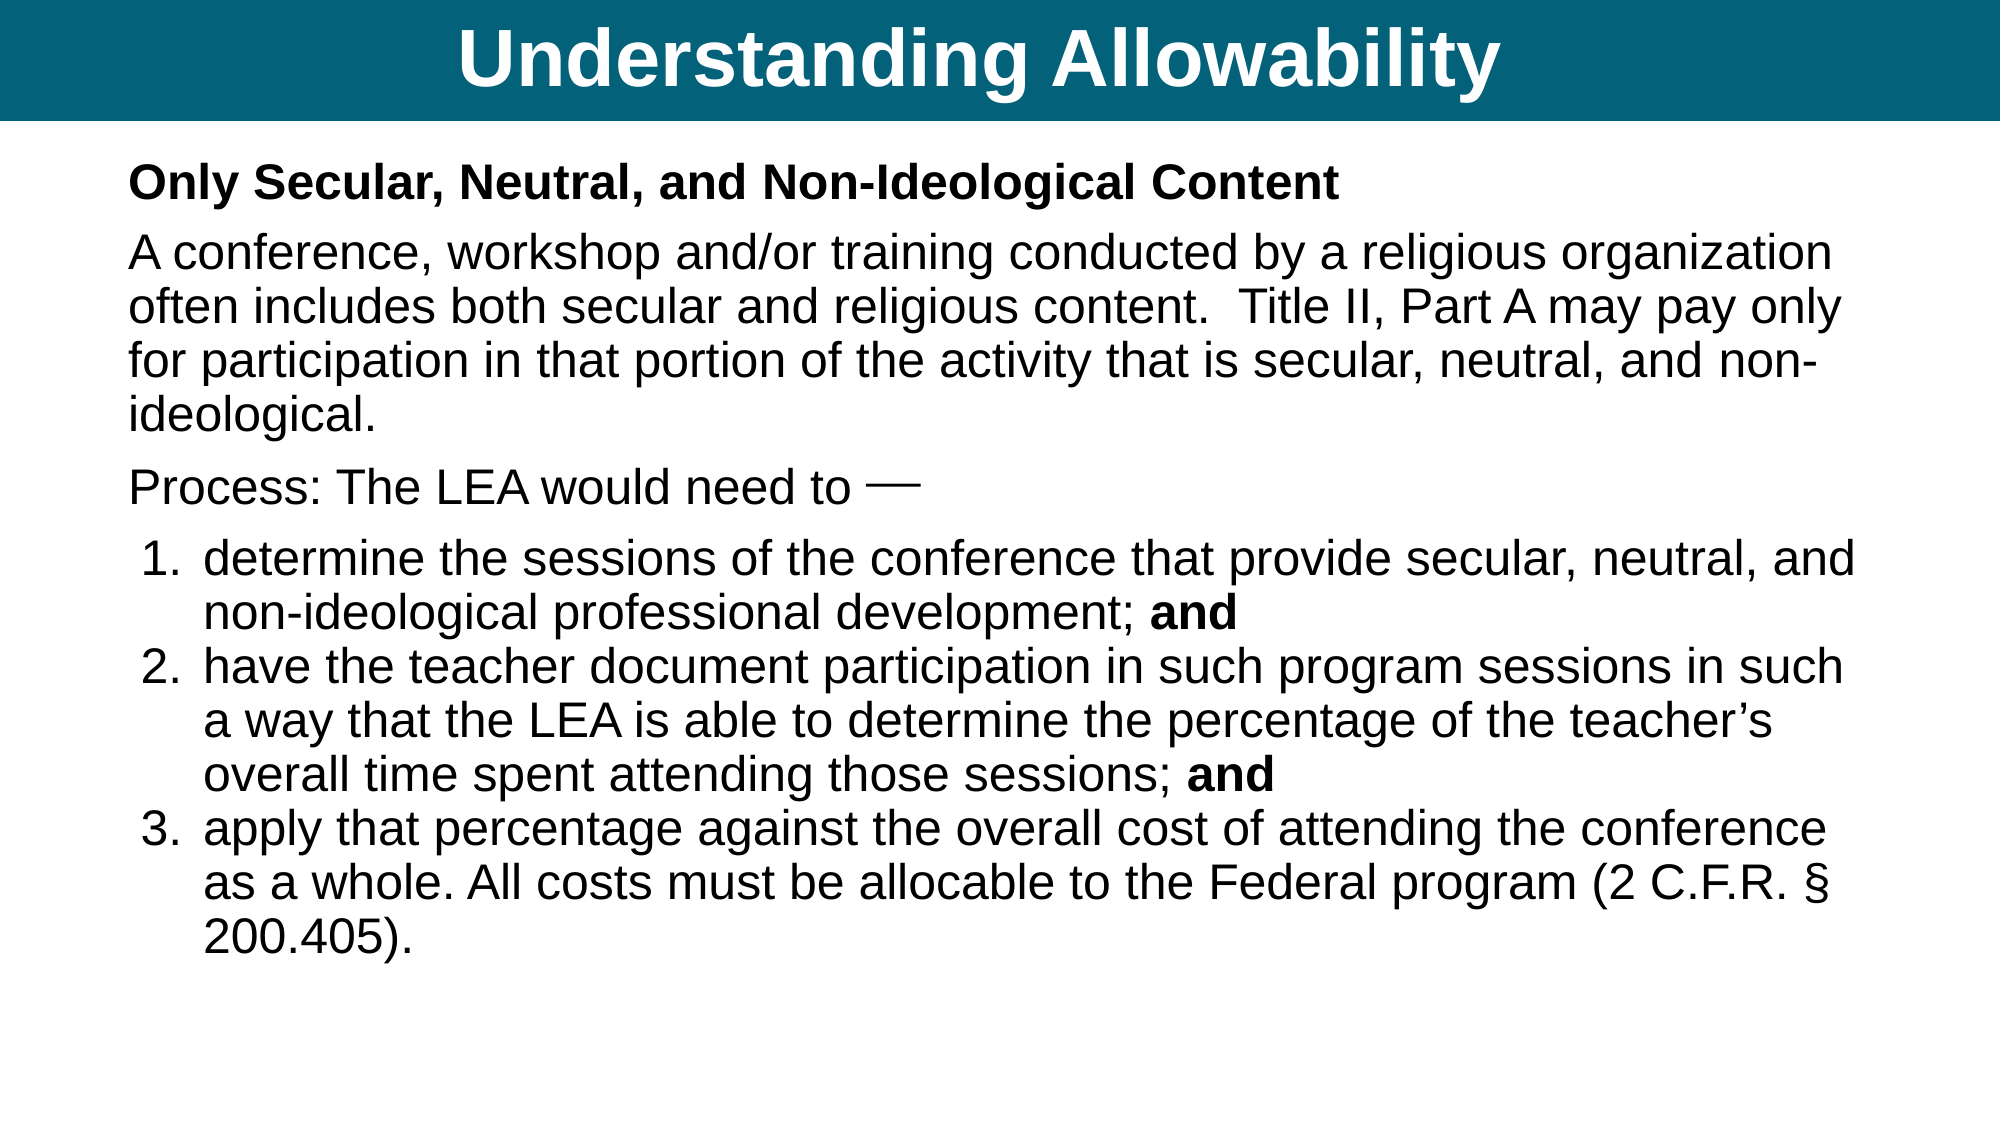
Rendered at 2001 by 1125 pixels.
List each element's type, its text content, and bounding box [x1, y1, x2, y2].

title Understanding Allowability [55, 0, 1905, 121]
list Only Secular, Neutral, and Non-Ideological Content A conference, workshop and/or training conducted by a religious organization often includes both secular and religious content. Title II, Part A may pay only for participation in that portion of the activity that is secular, neutral, and non- ideological. Process: The LEA would need to ⎯ determine the sessions of the conference that provide secular, neutral, and non-ideological professional development; and have the teacher document participation in such program sessions in such a way that the LEA is able to determine the percentage of the teacher’s overall time spent attending those sessions; and apply that percentage against the overall cost of attending the conference as a whole. All costs must be allocable to the Federal program (2 C.F.R. § 200.405). [113, 149, 1887, 1088]
